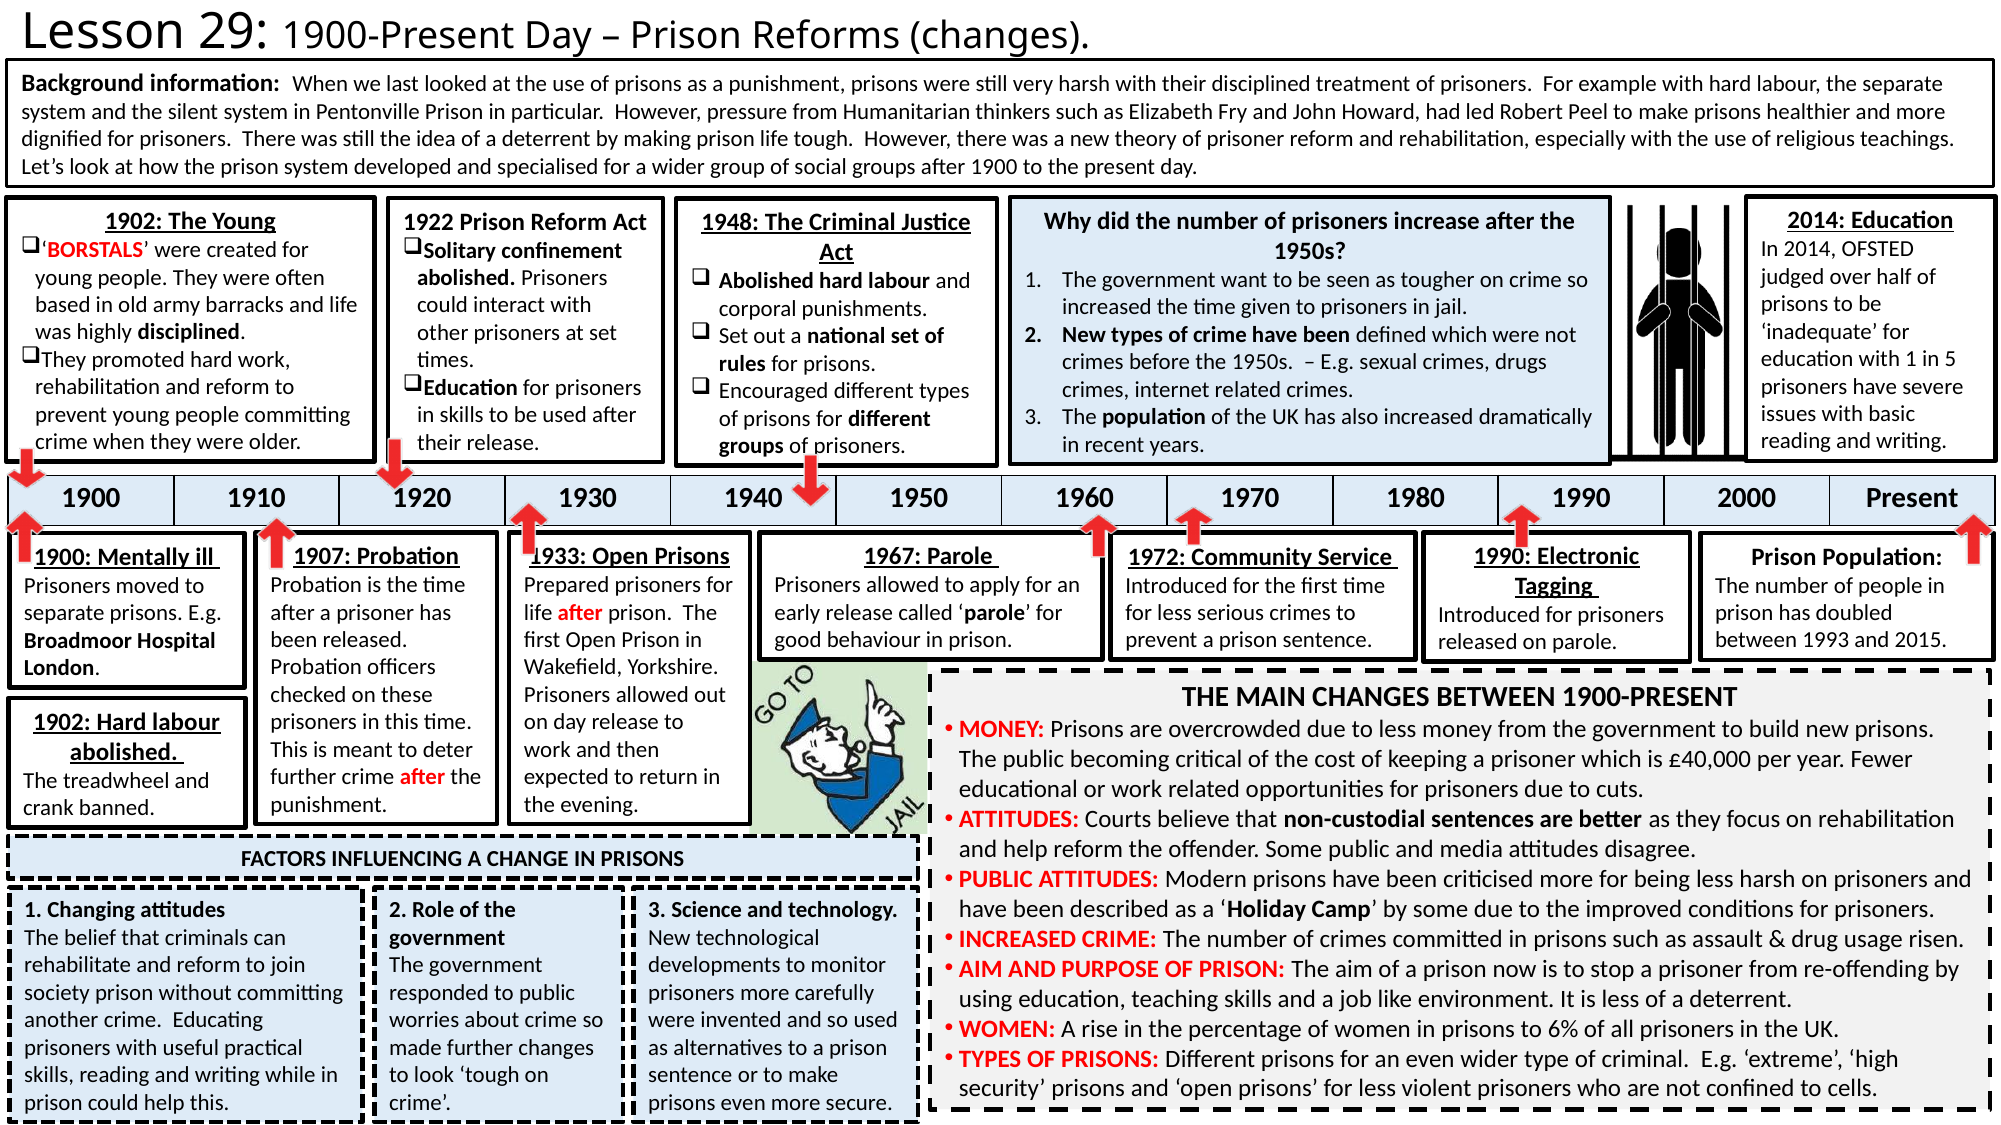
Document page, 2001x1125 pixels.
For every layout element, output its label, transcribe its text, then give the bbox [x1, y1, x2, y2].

table_header 1900 [9, 476, 173, 525]
picture [501, 502, 556, 555]
text_box Background information: When we last looked at the use of prisons as a punishment, prisons were still very harsh with their disciplined treatment of prisoners. For example with hard labour, the separate system and the silent system in Pentonville Prison in particular. However, pressure from Humanitarian thinkers such as Elizabeth Fry and John Howard, had led Robert Peel to make prisons healthier and more dignified for prisoners. There was still the idea of a deterrent by making prison life tough. However, there was a new theory of prisoner reform and rehabilitation, especially with the use of religious teachings. Let’s look at how the prison system developed and specialised for a wider group of social groups after 1900 to the present day. [6, 59, 1994, 187]
picture [5, 447, 47, 489]
text_box Why did the number of prisoners increase after the 1950s? The government want to be seen as tougher on crime so increased the time given to prisoners in jail. New types of crime have been defined which were not crimes before the 1950s. – E.g. sexual crimes, drugs crimes, internet related crimes. The population of the UK has also increased dramatically in recent years. [1009, 197, 1545, 464]
text_box 1967: Parole Prisoners allowed to apply for an early release called ‘parole’ for good behaviour in prison. [759, 532, 1103, 660]
text_box 1902: The Young ‘BORSTALS’ were created for young people. They were often based in old army barracks and life was highly disciplined. They promoted hard work, rehabilitation and reform to prevent young people committing crime when they were older. [6, 197, 375, 462]
picture [1545, 179, 1810, 479]
text_box 1972: Community Service Introduced for the first time for less serious crimes to prevent a prison sentence. [1110, 532, 1416, 660]
text_box 1922 Prison Reform Act Solitary confinement abolished. Prisoners could interact with other prisoners at set times. Education for prisoners in skills to be used after their release. [388, 197, 664, 463]
picture [1498, 504, 1544, 548]
text_box THE MAIN CHANGES BETWEEN 1900-PRESENT MONEY: Prisons are overcrowded due to less money from the government to build new prisons. The public becoming critical of the cost of keeping a prisoner which is £40,000 per year. Fewer educational or work related opportunities for prisoners due to cuts. ATTITUDES: Courts believe that non-custodial sentences are better as they focus on rehabilitation and help reform the offender. Some public and media attitudes disagree. PUBLIC ATTITUDES: Modern prisons have been criticised more for being less harsh on prisoners and have been described as a ‘Holiday Camp’ by some due to the improved conditions for prisoners. INCREASED CRIME: The number of crimes committed in prisons such as assault & drug usage risen. AIM AND PURPOSE OF PRISON: The aim of a prison now is to stop a prisoner from re-offending by using education, teaching skills and a job like environment. It is less of a deterrent. WOMEN: A rise in the percentage of women in prisons to 6% of all prisoners in the UK. TYPES OF PRISONS: Different prisons for an even wider type of criminal. E.g. ‘extreme’, ‘high security’ prisons and ‘open prisons’ for less violent prisoners who are not confined to cells. [929, 670, 1990, 1110]
picture [749, 661, 928, 834]
picture [1946, 513, 2000, 565]
picture [0, 510, 52, 563]
text_box 1907: Probation Probation is the time after a prisoner has been released. Probation officers checked on these prisoners in this time. This is meant to deter further crime after the punishment. [255, 532, 498, 824]
table_header 1980 [1334, 476, 1497, 525]
text_box 1. Changing attitudes The belief that criminals can rehabilitate and reform to join society prison without committing another crime. Educating prisoners with useful practical skills, reading and writing while in prison could help this. [9, 887, 363, 1123]
table_header 1920 [340, 476, 504, 525]
table_header 1940 [671, 476, 835, 525]
table_header 1990 [1499, 476, 1663, 525]
text_box 2. Role of the government The government responded to public worries about crime so made further changes to look ‘tough on crime’. [374, 887, 623, 1123]
text_box 1990: Electronic Tagging Introduced for prisoners released on parole. [1423, 532, 1690, 662]
text_box Prison Population: The number of people in prison has doubled between 1993 and 2015. [1700, 532, 1994, 660]
picture [367, 438, 422, 490]
text_box 1948: The Criminal Justice Act Abolished hard labour and corporal punishments. Set out a national set of rules for prisons. Encouraged different types of prisons for different groups of prisoners. [676, 198, 997, 466]
table_header 1910 [175, 476, 338, 525]
picture [249, 517, 304, 569]
table_header 2000 [1665, 476, 1829, 525]
table_header 1930 [506, 476, 670, 525]
text_box 1902: Hard labour abolished. The treadwheel and crank banned. [8, 697, 246, 828]
text_box 3. Science and technology. New technological developments to monitor prisoners more carefully were invented and so used as alternatives to a prison sentence or to make prisons even more secure. [633, 887, 918, 1122]
text_box FACTORS INFLUENCING A CHANGE IN PRISONS [8, 836, 918, 879]
picture [1076, 514, 1121, 558]
table_header 1960 [1002, 476, 1166, 525]
text_box 1900: Mentally ill Prisoners moved to separate prisons. E.g. Broadmoor Hospital London. [9, 532, 245, 688]
text_box Lesson 29: 1900-Present Day – Prison Reforms (changes). [6, 0, 1965, 59]
text_box 1933: Open Prisons Prepared prisoners for life after prison. The first Open Prison in Wakefield, Yorkshire. Prisoners allowed out on day release to work and then expected to return in the evening. [509, 532, 751, 824]
table_header 1950 [837, 476, 1001, 525]
text_box 2014: Education In 2014, OFSTED judged over half of prisons to be ‘inadequate’ for education with 1 in 5 prisoners have severe issues with basic reading and writing. [1810, 196, 1996, 461]
picture [783, 454, 838, 507]
table_header Present [1830, 476, 1994, 525]
table_header 1970 [1168, 476, 1332, 525]
picture [1174, 505, 1214, 546]
